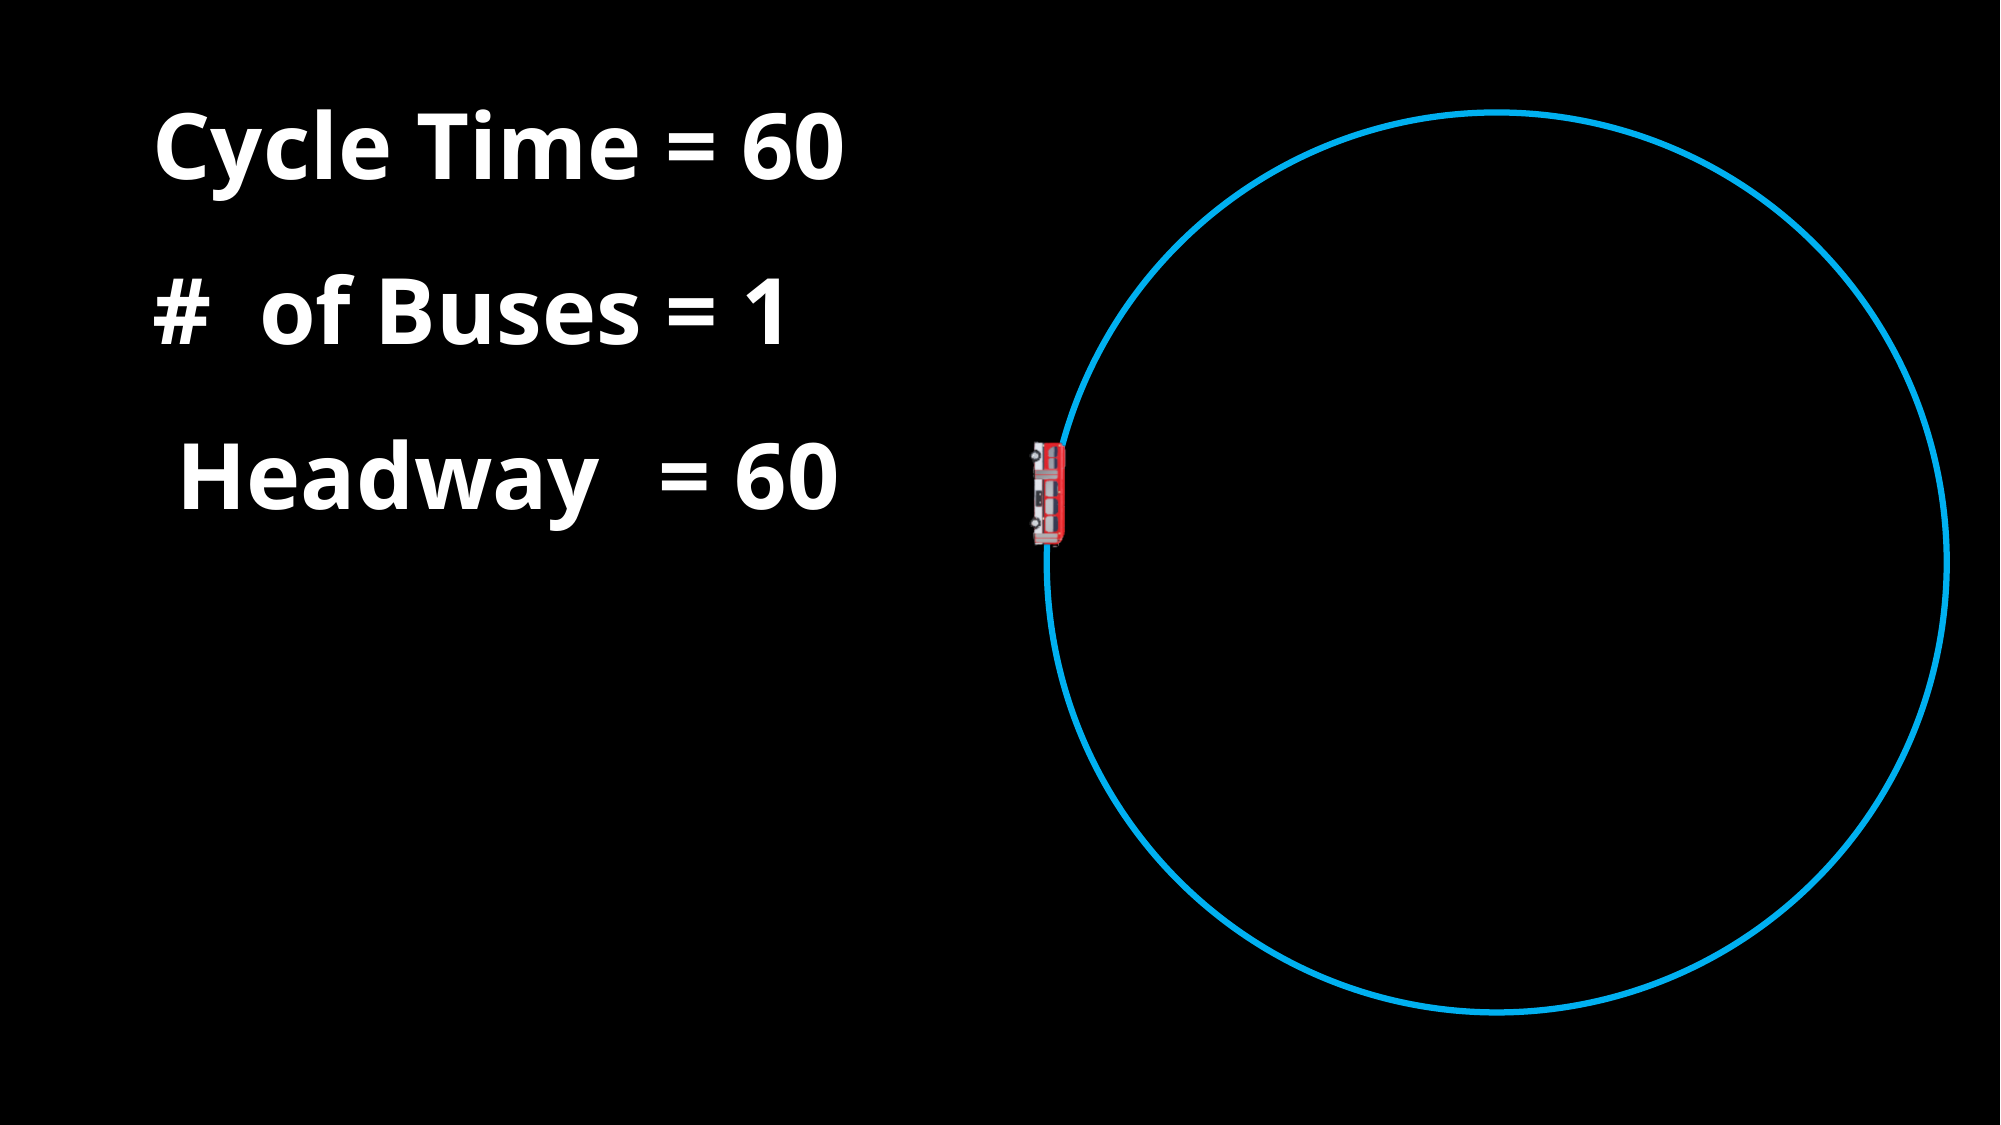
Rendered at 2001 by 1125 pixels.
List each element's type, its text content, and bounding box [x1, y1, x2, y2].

text_box [1863, 299, 1945, 508]
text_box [1029, 508, 2000, 617]
text_box [1049, 617, 1945, 1014]
text_box Cycle Time = 60 # of Buses = 1 Headway = 60 [137, 24, 1863, 601]
